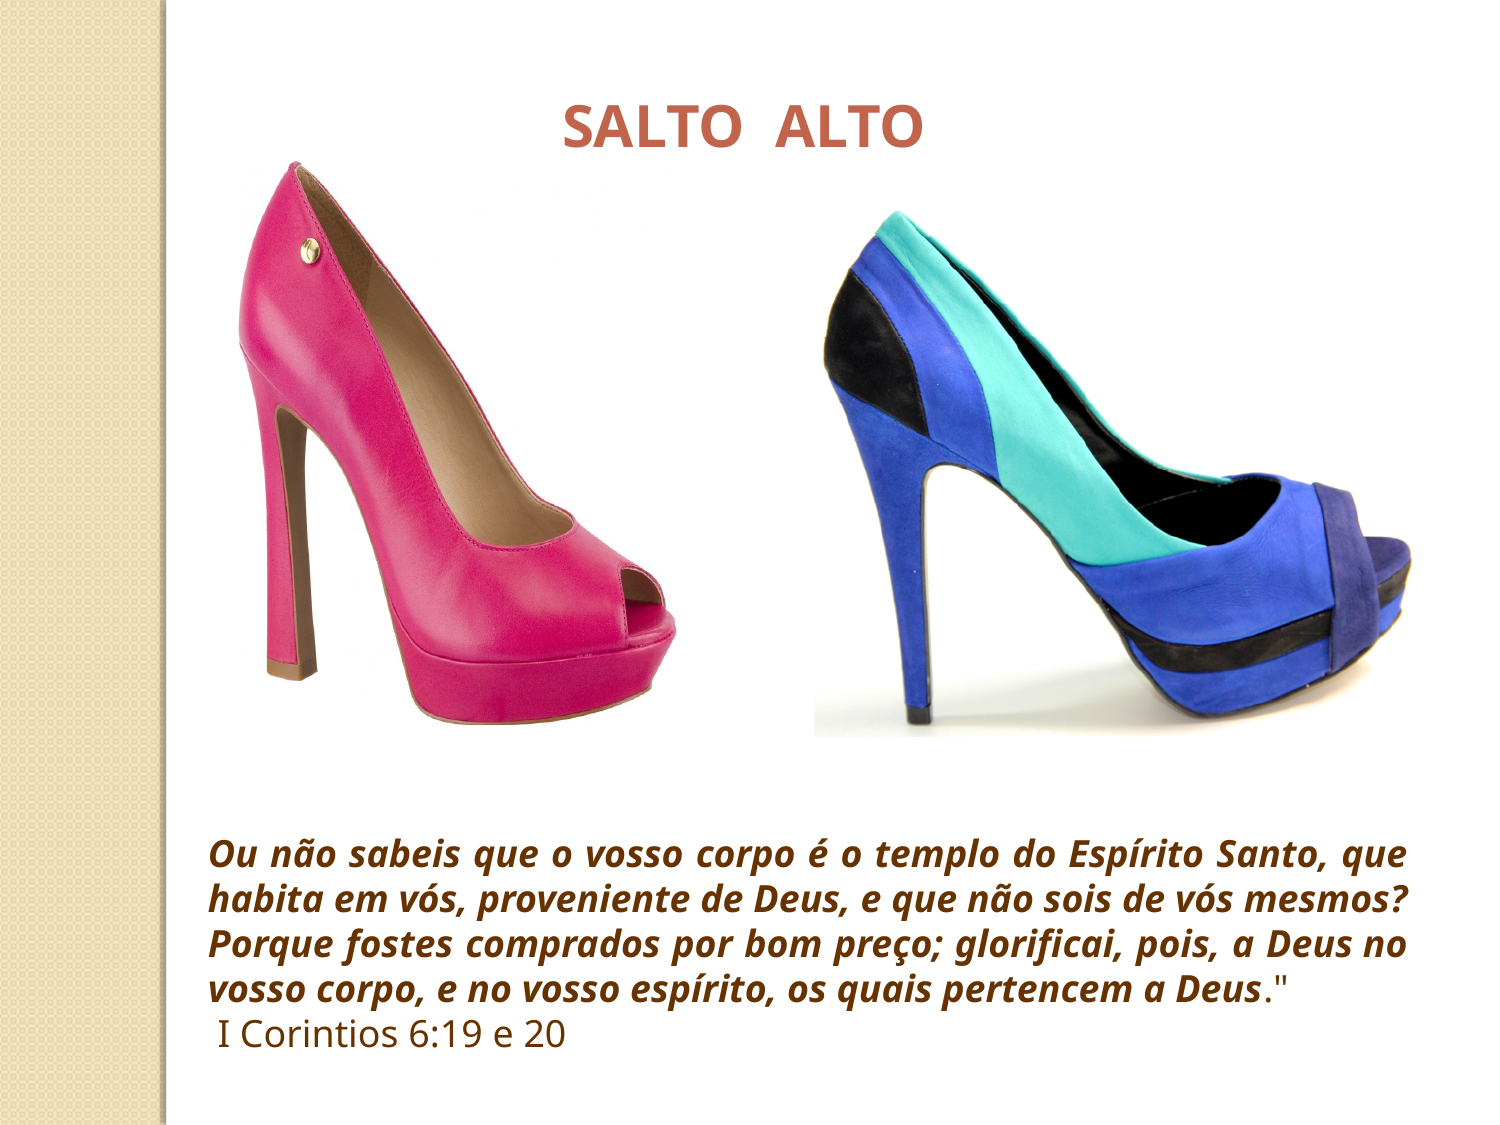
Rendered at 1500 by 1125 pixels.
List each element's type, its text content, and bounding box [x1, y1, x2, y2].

picture [169, 161, 745, 725]
text_box SALTO ALTO [433, 82, 1055, 167]
text_box Ou não sabeis que o vosso corpo é o templo do Espírito Santo, que habita em vós, proveniente de Deus, e que não sois de vós mesmos? Porque fostes comprados por bom preço; glorificai, pois, a Deus no vosso corpo, e no vosso espírito, os quais pertencem a Deus." I Corintios 6:19 e 20 [193, 822, 1424, 1063]
picture [814, 202, 1426, 737]
